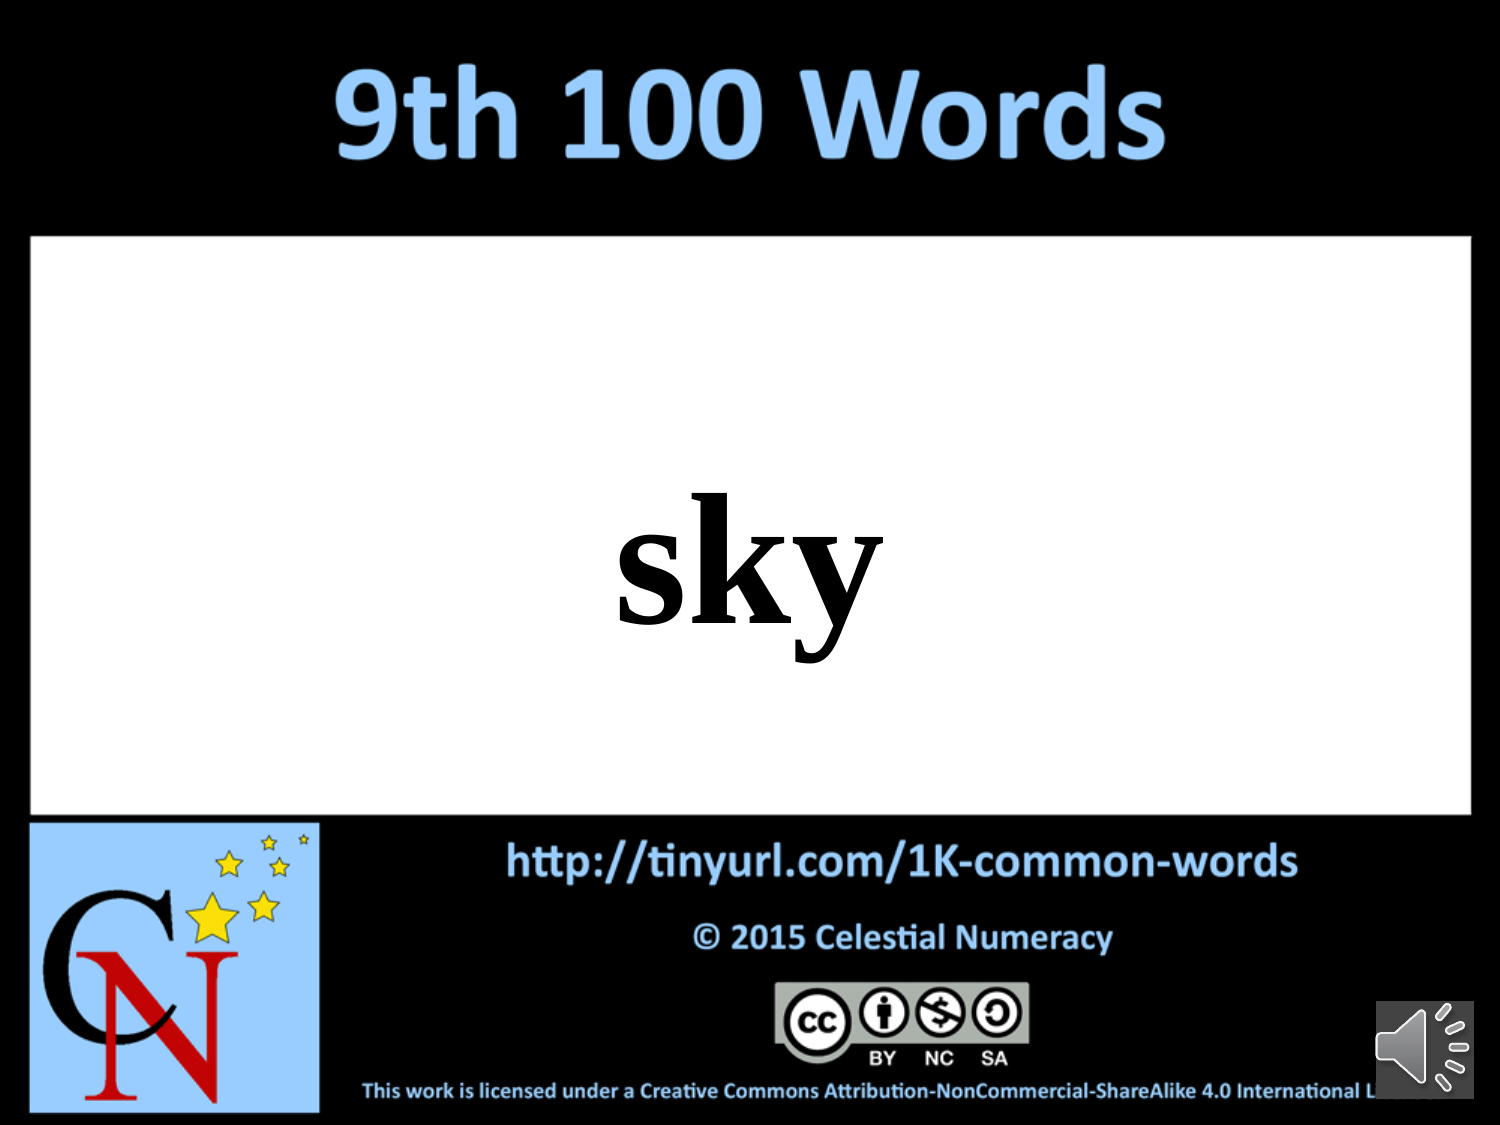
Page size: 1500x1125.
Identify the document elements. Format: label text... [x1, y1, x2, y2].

picture [0, 0, 1500, 1125]
title sky [103, 453, 1397, 672]
